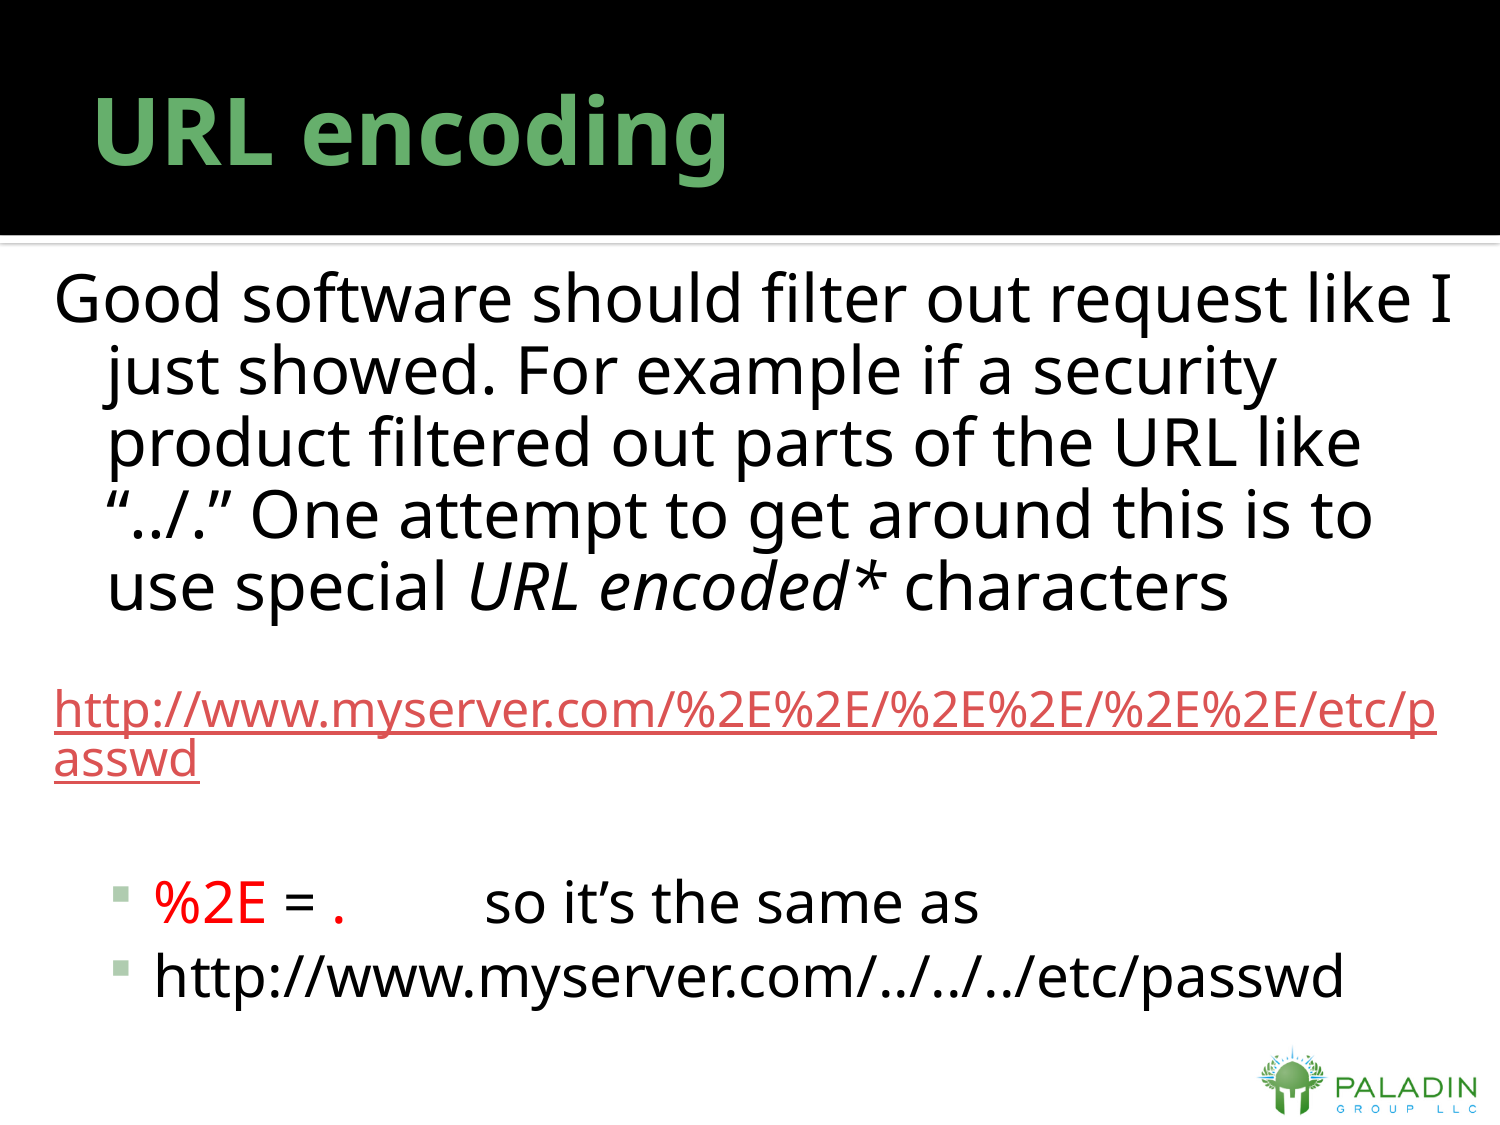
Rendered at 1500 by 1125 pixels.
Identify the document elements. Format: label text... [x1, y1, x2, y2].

list Good software should filter out request like I just showed. For example if a security product filtered out parts of the URL like “../.” One attempt to get around this is to use special URL encoded* characters http://www.myserver.com/%2E%2E/%2E%2E/%2E%2E/etc/passwd %2E = . so it’s the same as http://www.myserver.com/../../../etc/passwd [24, 249, 1475, 1088]
title URL encoding [75, 25, 1425, 231]
picture [1250, 1040, 1487, 1125]
